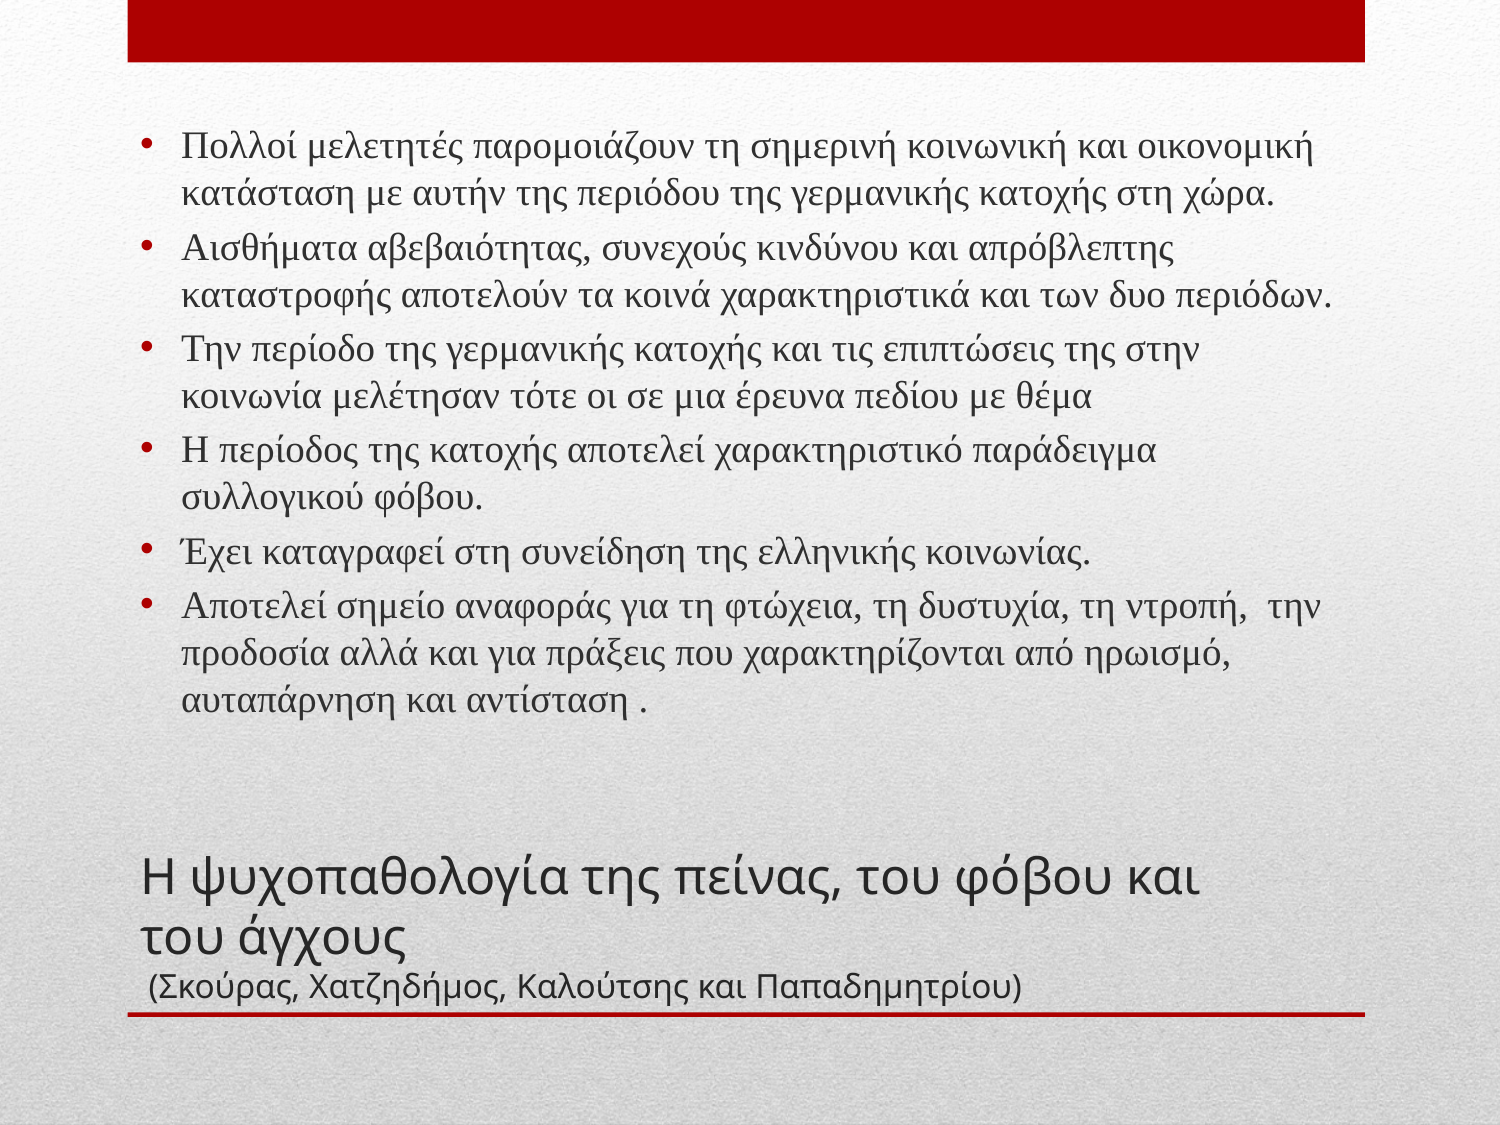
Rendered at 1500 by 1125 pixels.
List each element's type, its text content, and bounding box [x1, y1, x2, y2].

title Η ψυχοπαθολογία της πείνας, του φόβου και του άγχους (Σκούρας, Χατζηδήμος, Καλούτσης και Παπαδημητρίου) [125, 750, 1238, 1013]
list Πολλοί μελετητές παρομοιάζουν τη σημερινή κοινωνική και οικονομική κατάσταση με αυτήν της περιόδου της γερμανικής κατοχής στη χώρα. Αισθήματα αβεβαιότητας, συνεχούς κινδύνου και απρόβλεπτης καταστροφής αποτελούν τα κοινά χαρακτηριστικά και των δυο περιόδων. Την περίοδο της γερμανικής κατοχής και τις επιπτώσεις της στην κοινωνία μελέτησαν τότε οι σε μια έρευνα πεδίου με θέμα Η περίοδος της κατοχής αποτελεί χαρακτηριστικό παράδειγμα συλλογικού φόβου. Έχει καταγραφεί στη συνείδηση της ελληνικής κοινωνίας. Αποτελεί σημείο αναφοράς για τη φτώχεια, τη δυστυχία, τη ντροπή, την προδοσία αλλά και για πράξεις που χαρακτηρίζονται από ηρωισμό, αυταπάρνηση και αντίσταση . [125, 112, 1363, 750]
